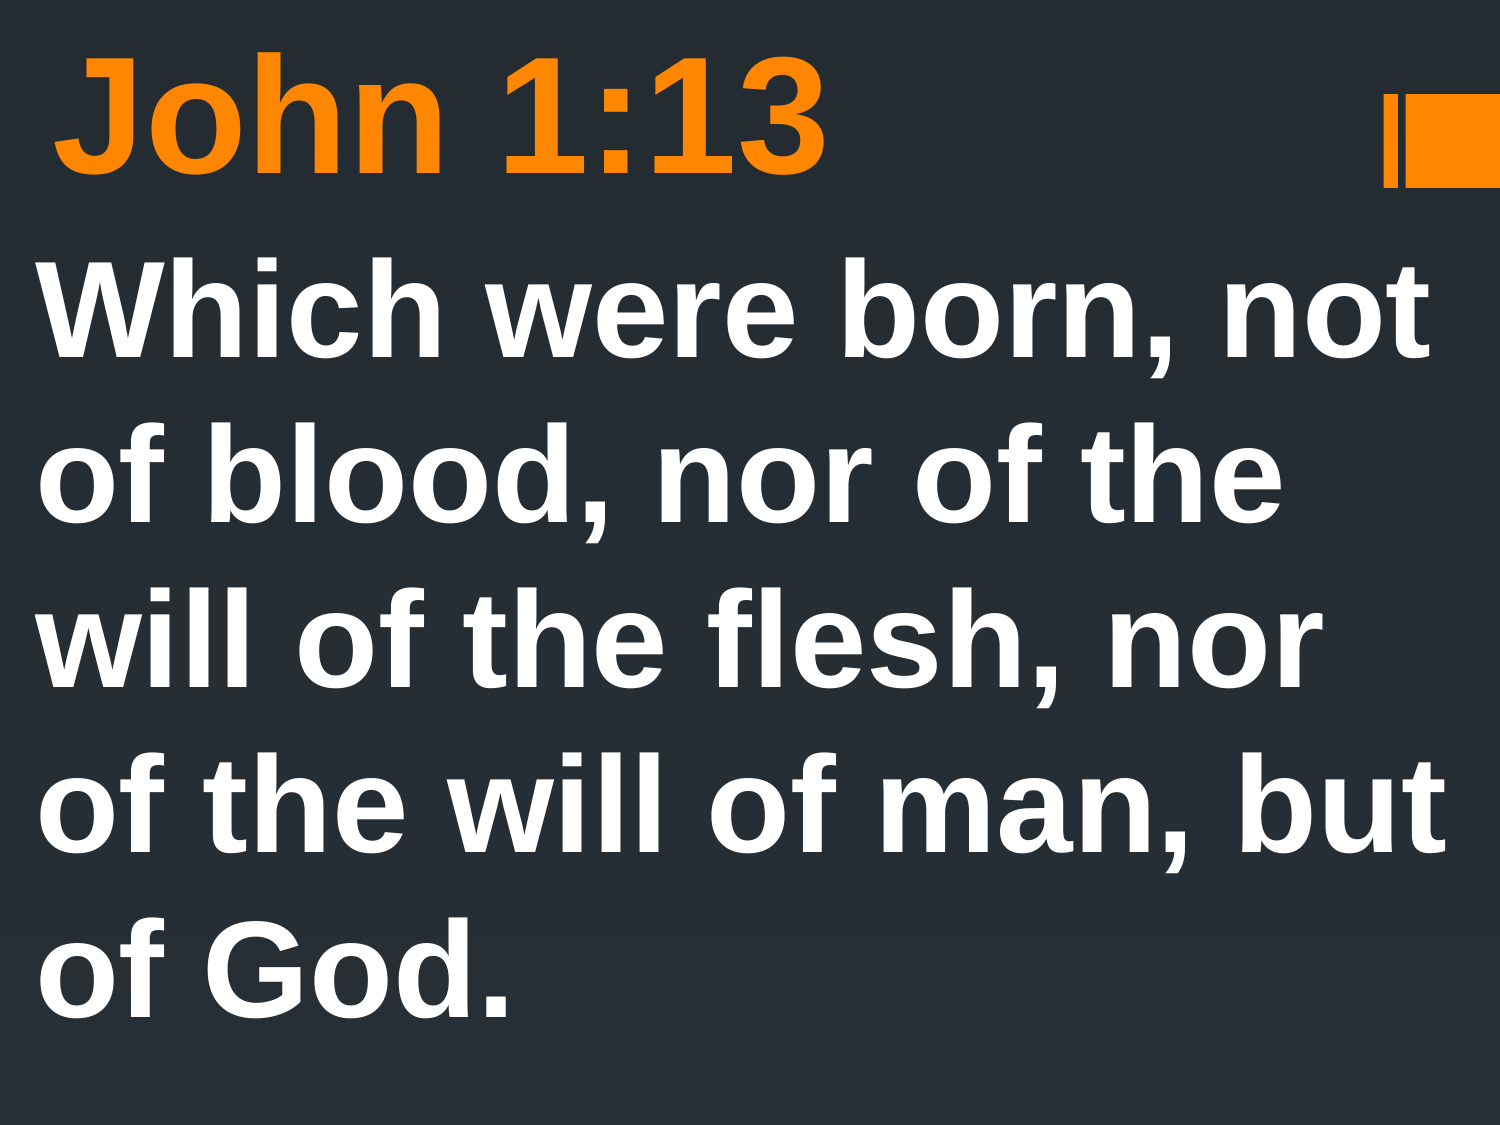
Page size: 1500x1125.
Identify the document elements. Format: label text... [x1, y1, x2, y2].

list Which were born, not of blood, nor of the will of the flesh, nor of the will of man, but of God. [12, 212, 1488, 1125]
title John 1:13 [37, 24, 1238, 212]
